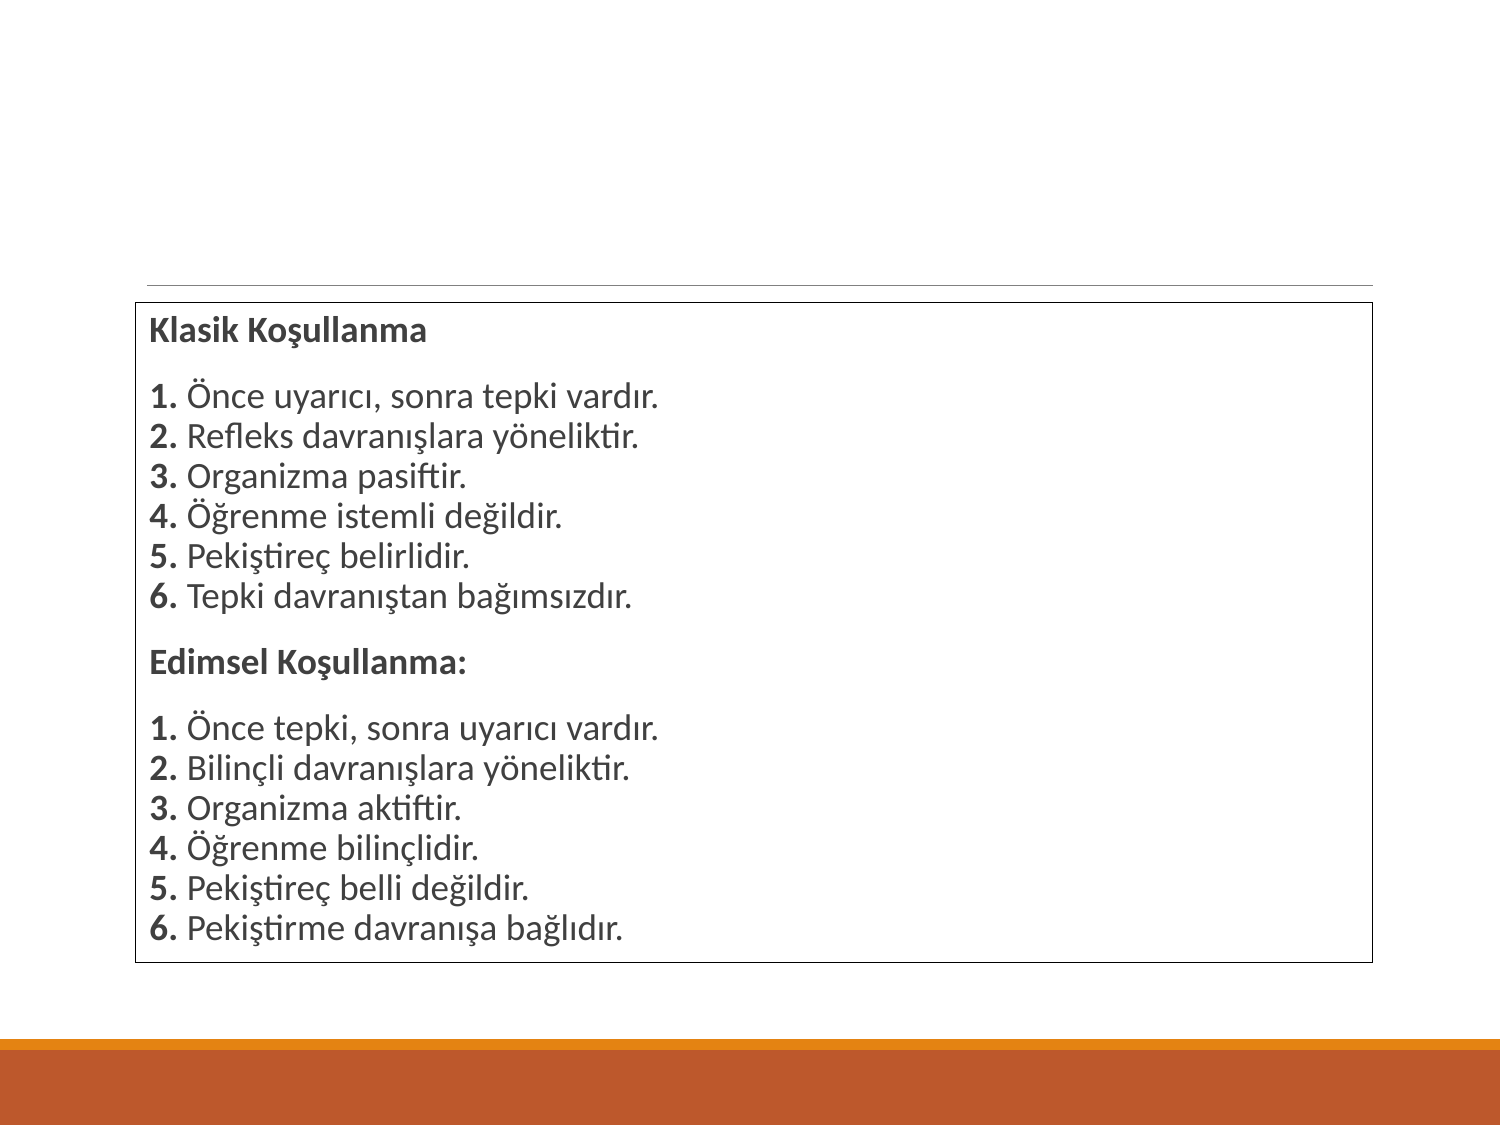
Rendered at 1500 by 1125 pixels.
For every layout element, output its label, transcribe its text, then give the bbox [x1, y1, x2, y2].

list Klasik Koşullanma 1. Önce uyarıcı, sonra tepki vardır. 2. Refleks davranışlara yöneliktir. 3. Organizma pasiftir. 4. Öğrenme istemli değildir. 5. Pekiştireç belirlidir. 6. Tepki davranıştan bağımsızdır. Edimsel Koşullanma: 1. Önce tepki, sonra uyarıcı vardır. 2. Bilinçli davranışlara yöneliktir. 3. Organizma aktiftir. 4. Öğrenme bilinçlidir. 5. Pekiştireç belli değildir. 6. Pekiştirme davranışa bağlıdır. [135, 302, 1373, 963]
